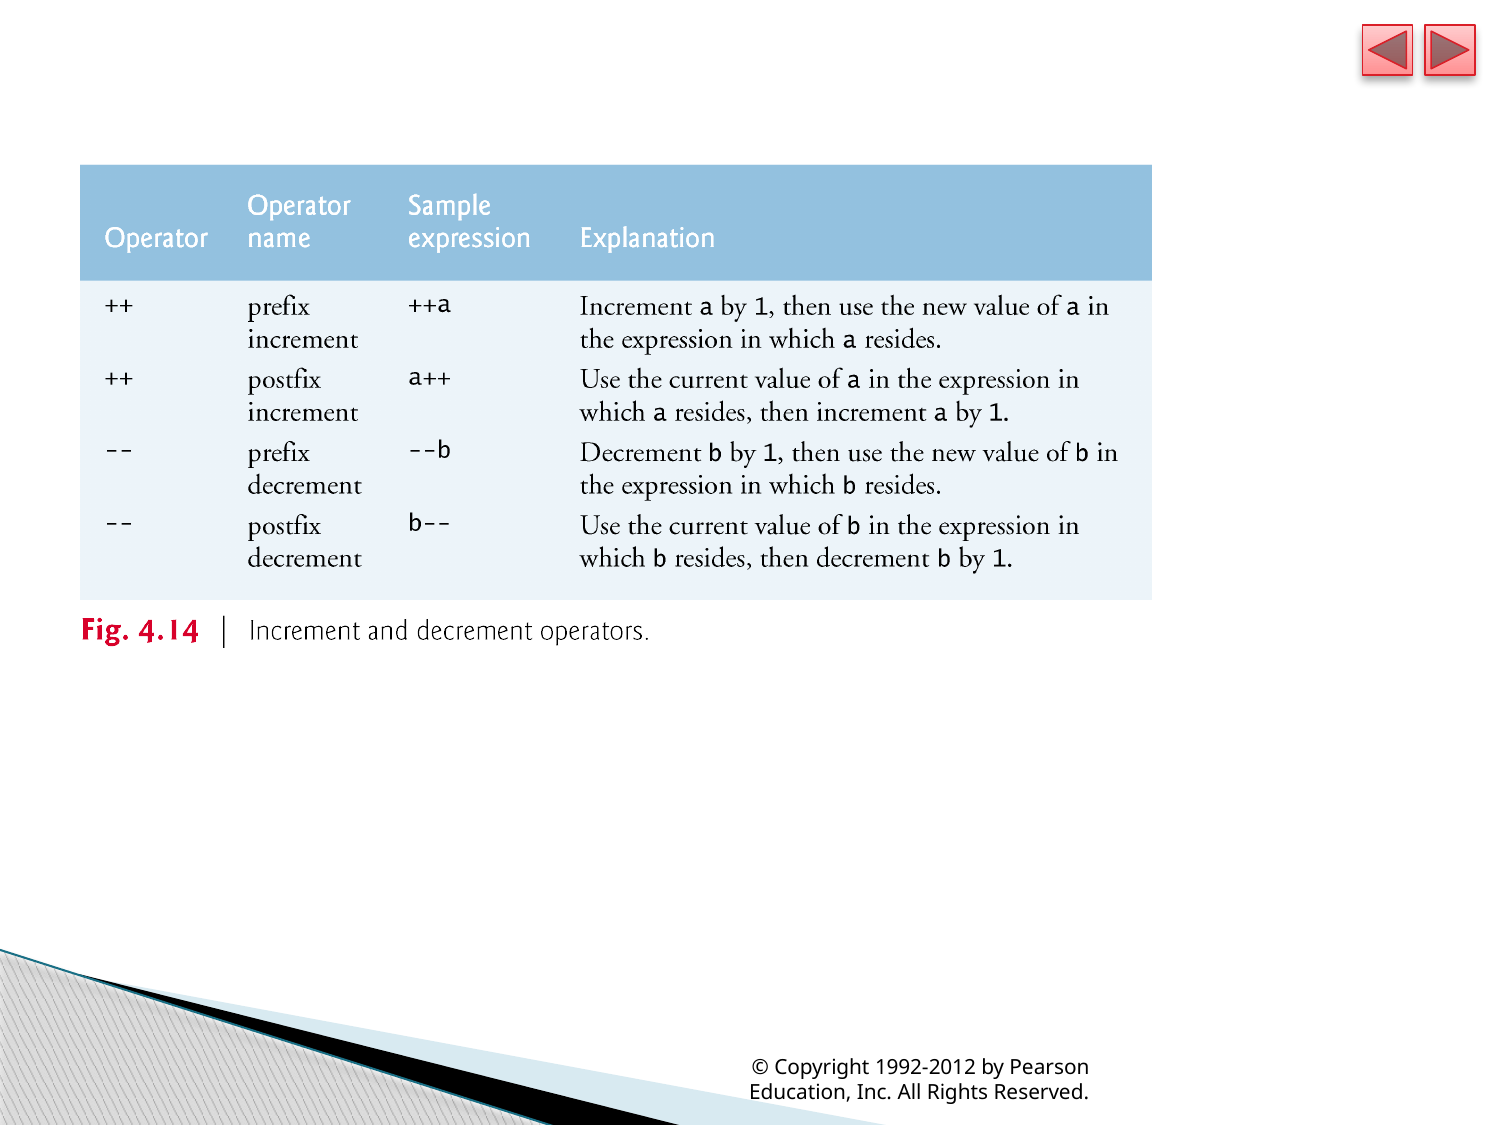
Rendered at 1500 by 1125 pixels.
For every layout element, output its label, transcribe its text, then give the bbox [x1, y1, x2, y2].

picture [0, 106, 1500, 1018]
footer © Copyright 1992-2012 by Pearson Education, Inc. All Rights Reserved. [650, 1051, 1105, 1112]
